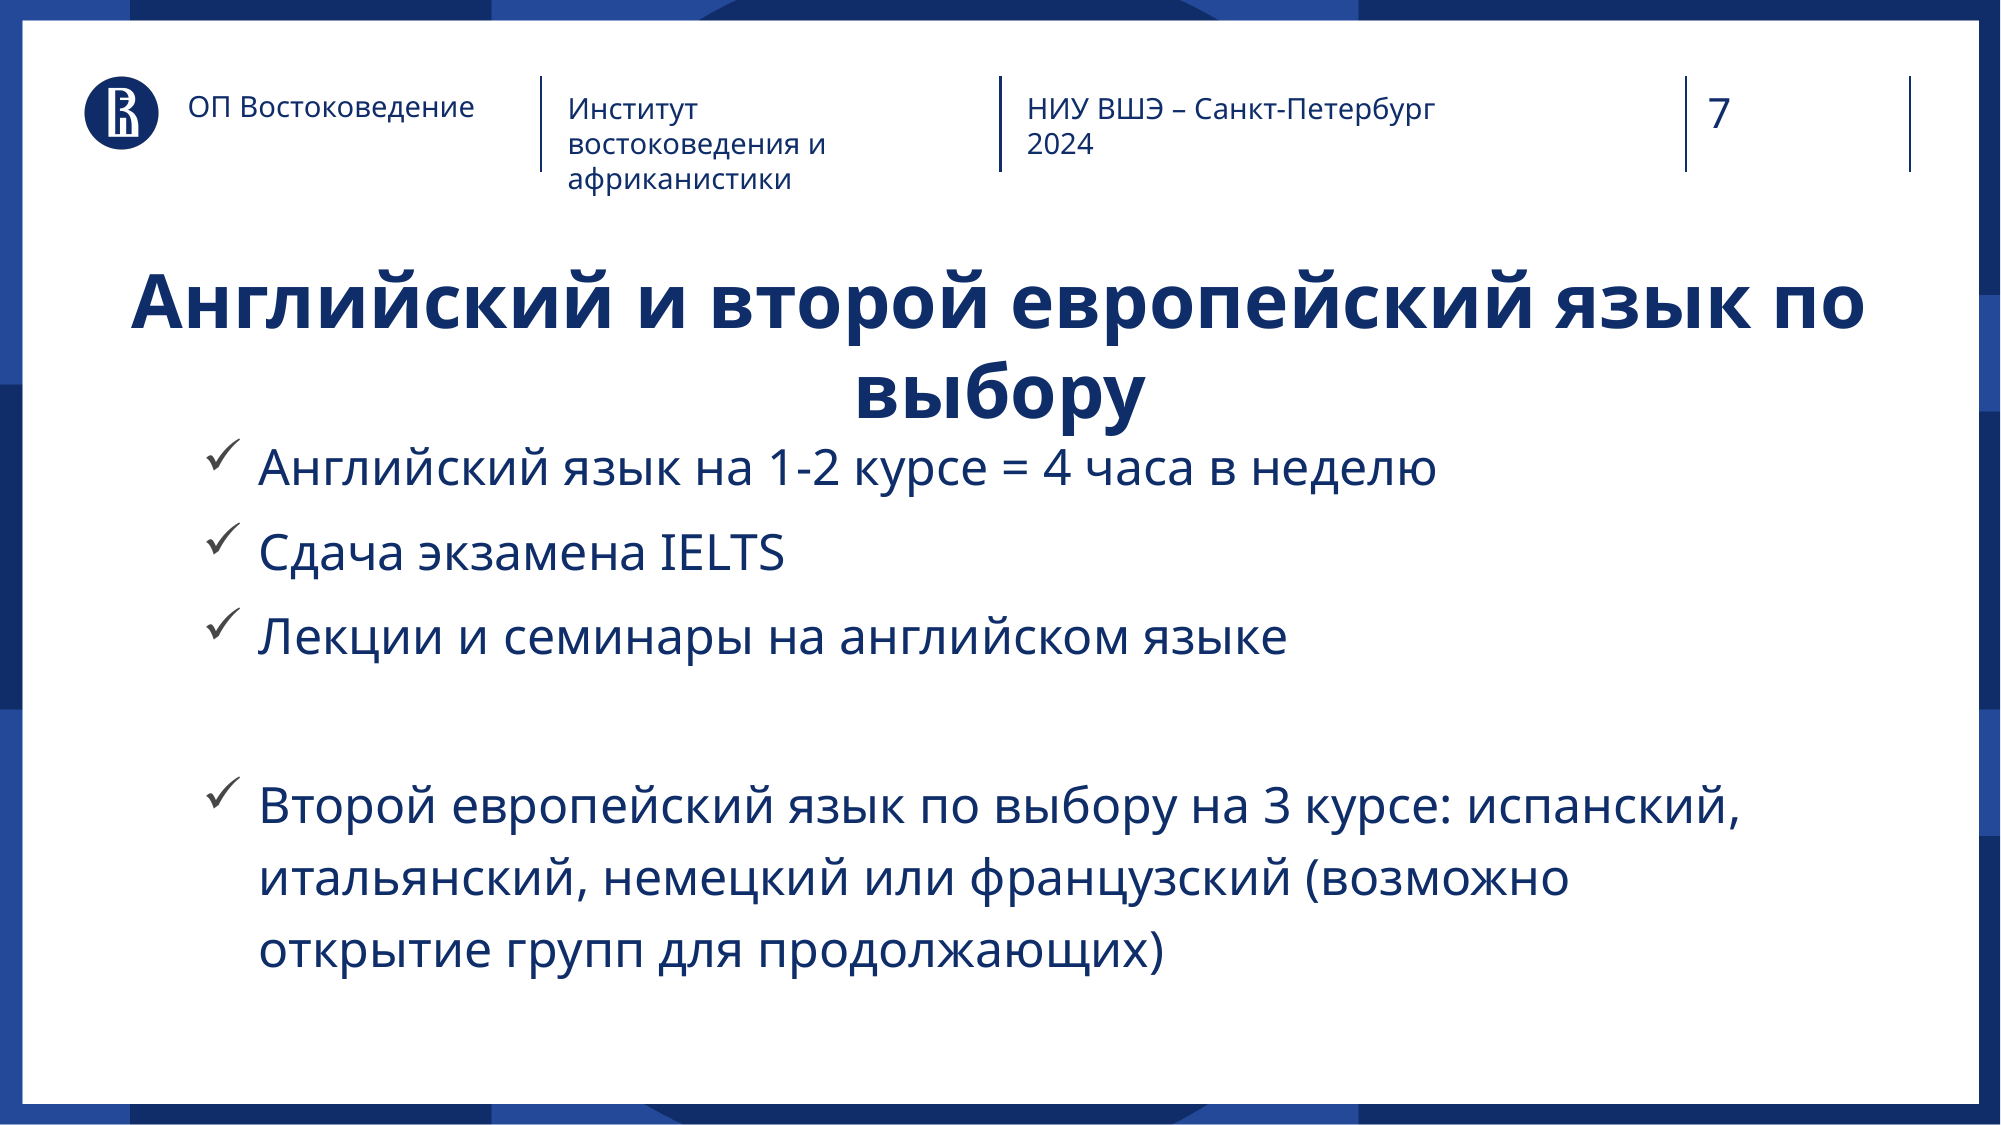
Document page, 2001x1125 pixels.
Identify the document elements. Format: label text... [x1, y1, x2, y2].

picture [0, 0, 2001, 1125]
title Английский и второй европейский язык по выбору [93, 246, 1907, 450]
list НИУ ВШЭ – Санкт-Петербург 2024 [1026, 90, 1654, 214]
list Институт востоковедения и африканистики [567, 90, 907, 157]
text_box Английский язык на 1-2 курсе = 4 часа в неделю Сдача экзамена IELTS Лекции и семинары на английском языке Второй европейский язык по выбору на 3 курсе: испанский, итальянский, немецкий или французский (возможно открытие групп для продолжающих) [187, 415, 1815, 1014]
list ОП Востоковедение [187, 88, 500, 157]
